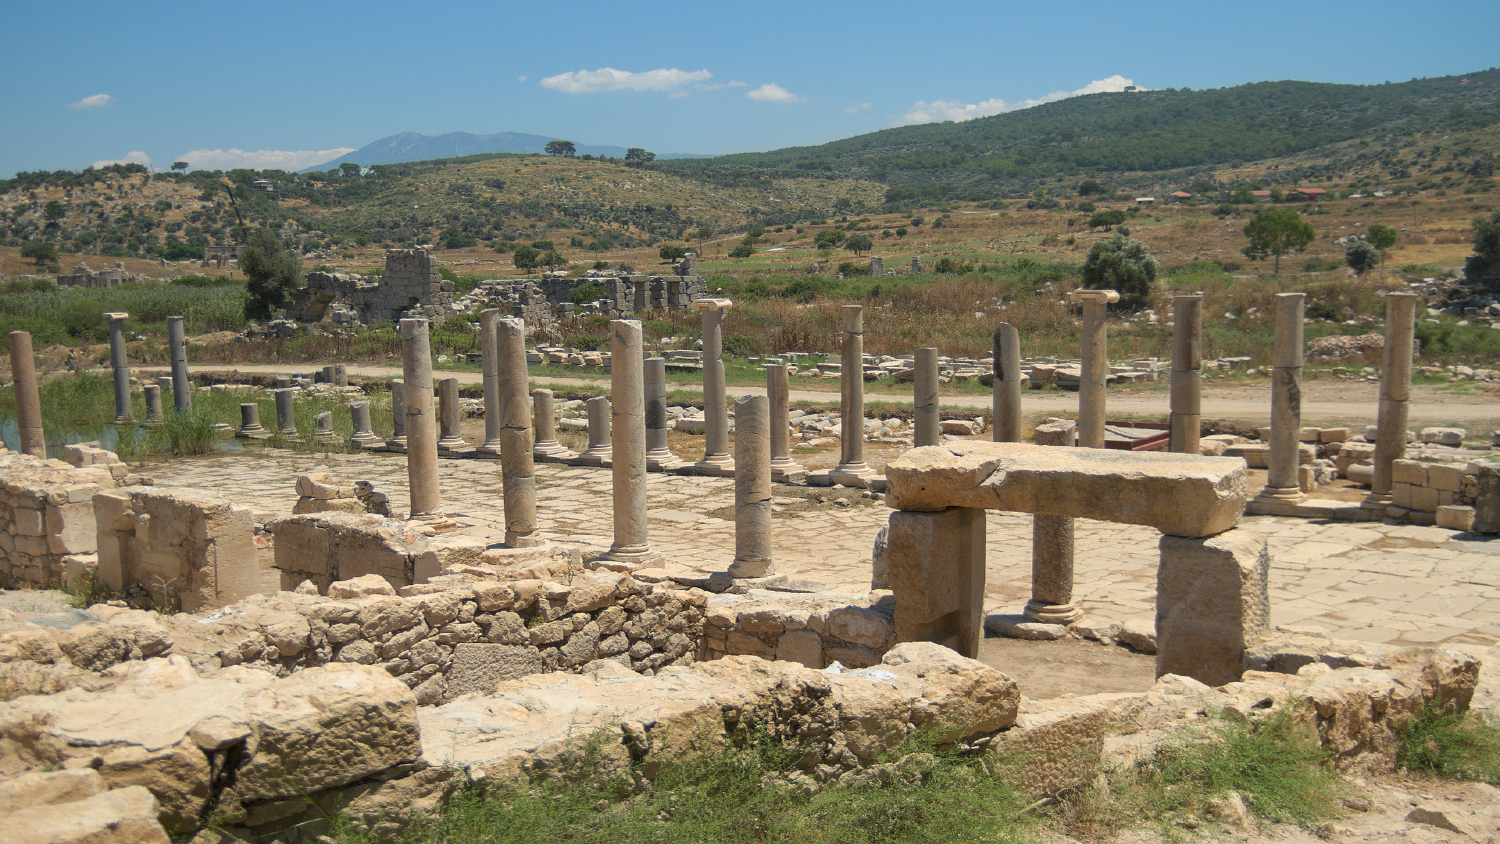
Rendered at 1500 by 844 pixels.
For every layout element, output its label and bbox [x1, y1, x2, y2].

list [0, 0, 1500, 844]
